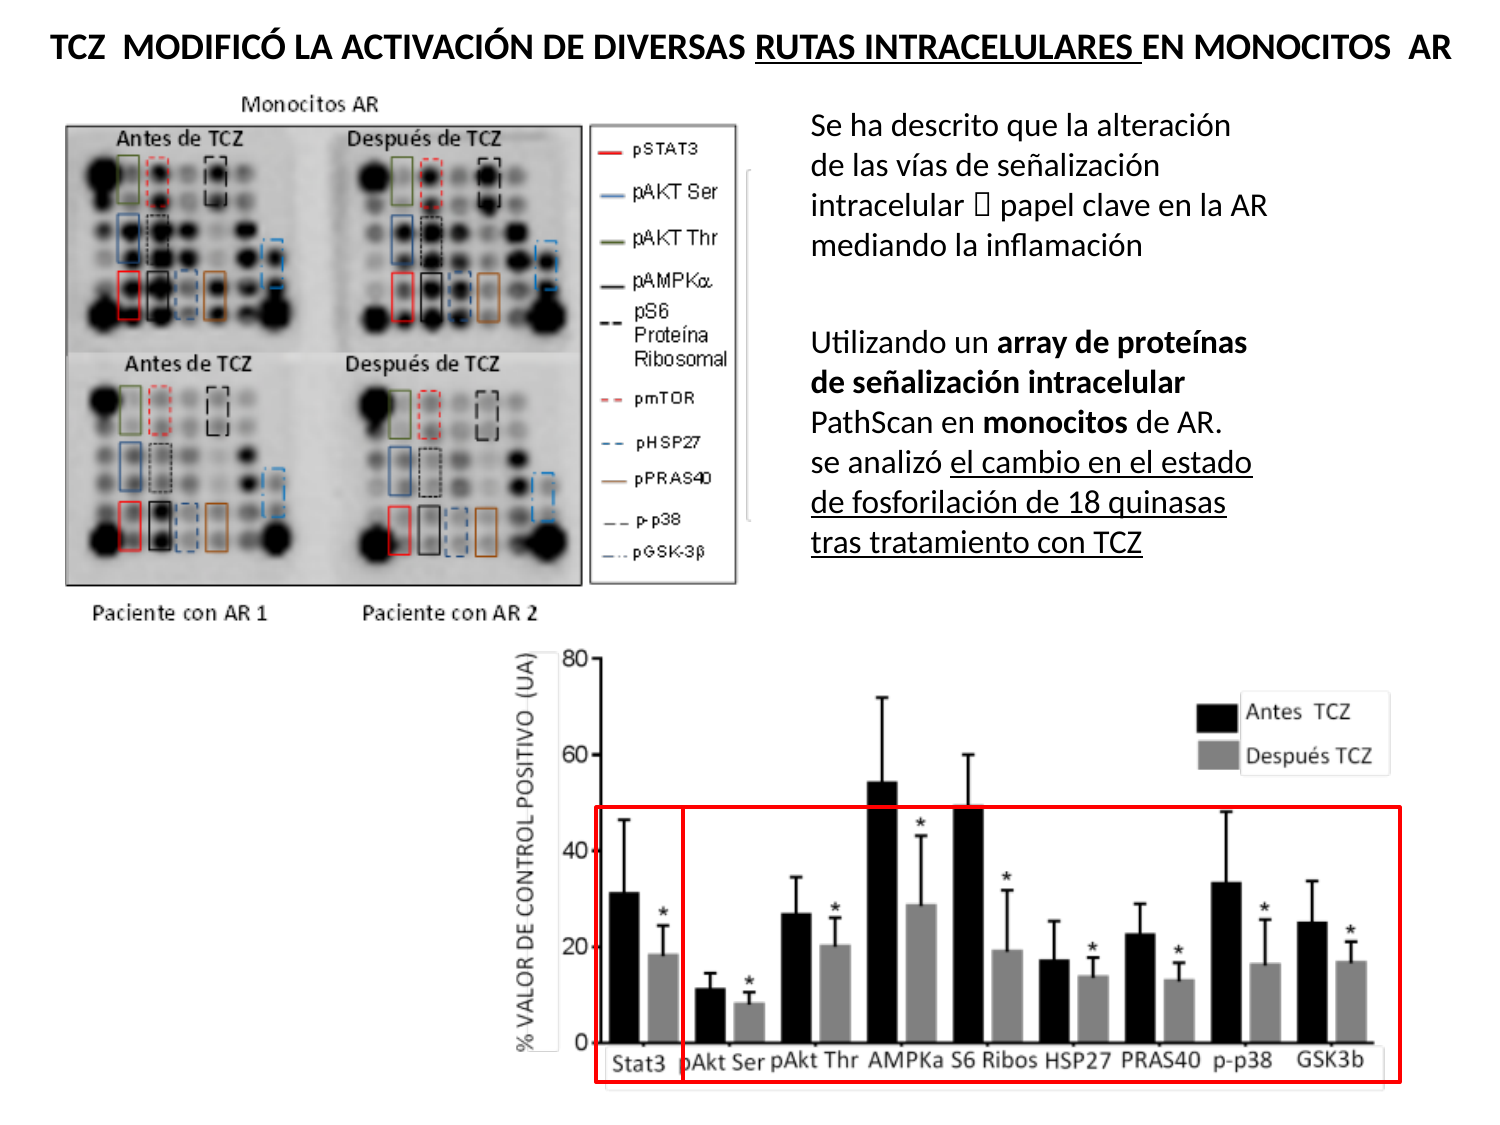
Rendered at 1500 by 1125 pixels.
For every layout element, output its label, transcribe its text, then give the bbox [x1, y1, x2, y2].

text_box Se ha descrito que la alteración de las vías de señalización intracelular  papel clave en la AR mediando la inflamación [795, 96, 1286, 271]
picture [64, 71, 1448, 1110]
text_box Utilizando un array de proteínas de señalización intracelular PathScan en monocitos de AR. se analizó el cambio en el estado de fosforilación de 18 quinasas tras tratamiento con TCZ [795, 313, 1286, 568]
text_box TCZ MODIFICÓ LA ACTIVACIÓN DE DIVERSAS RUTAS INTRACELULARES EN MONOCITOS AR [2, 0, 1500, 55]
